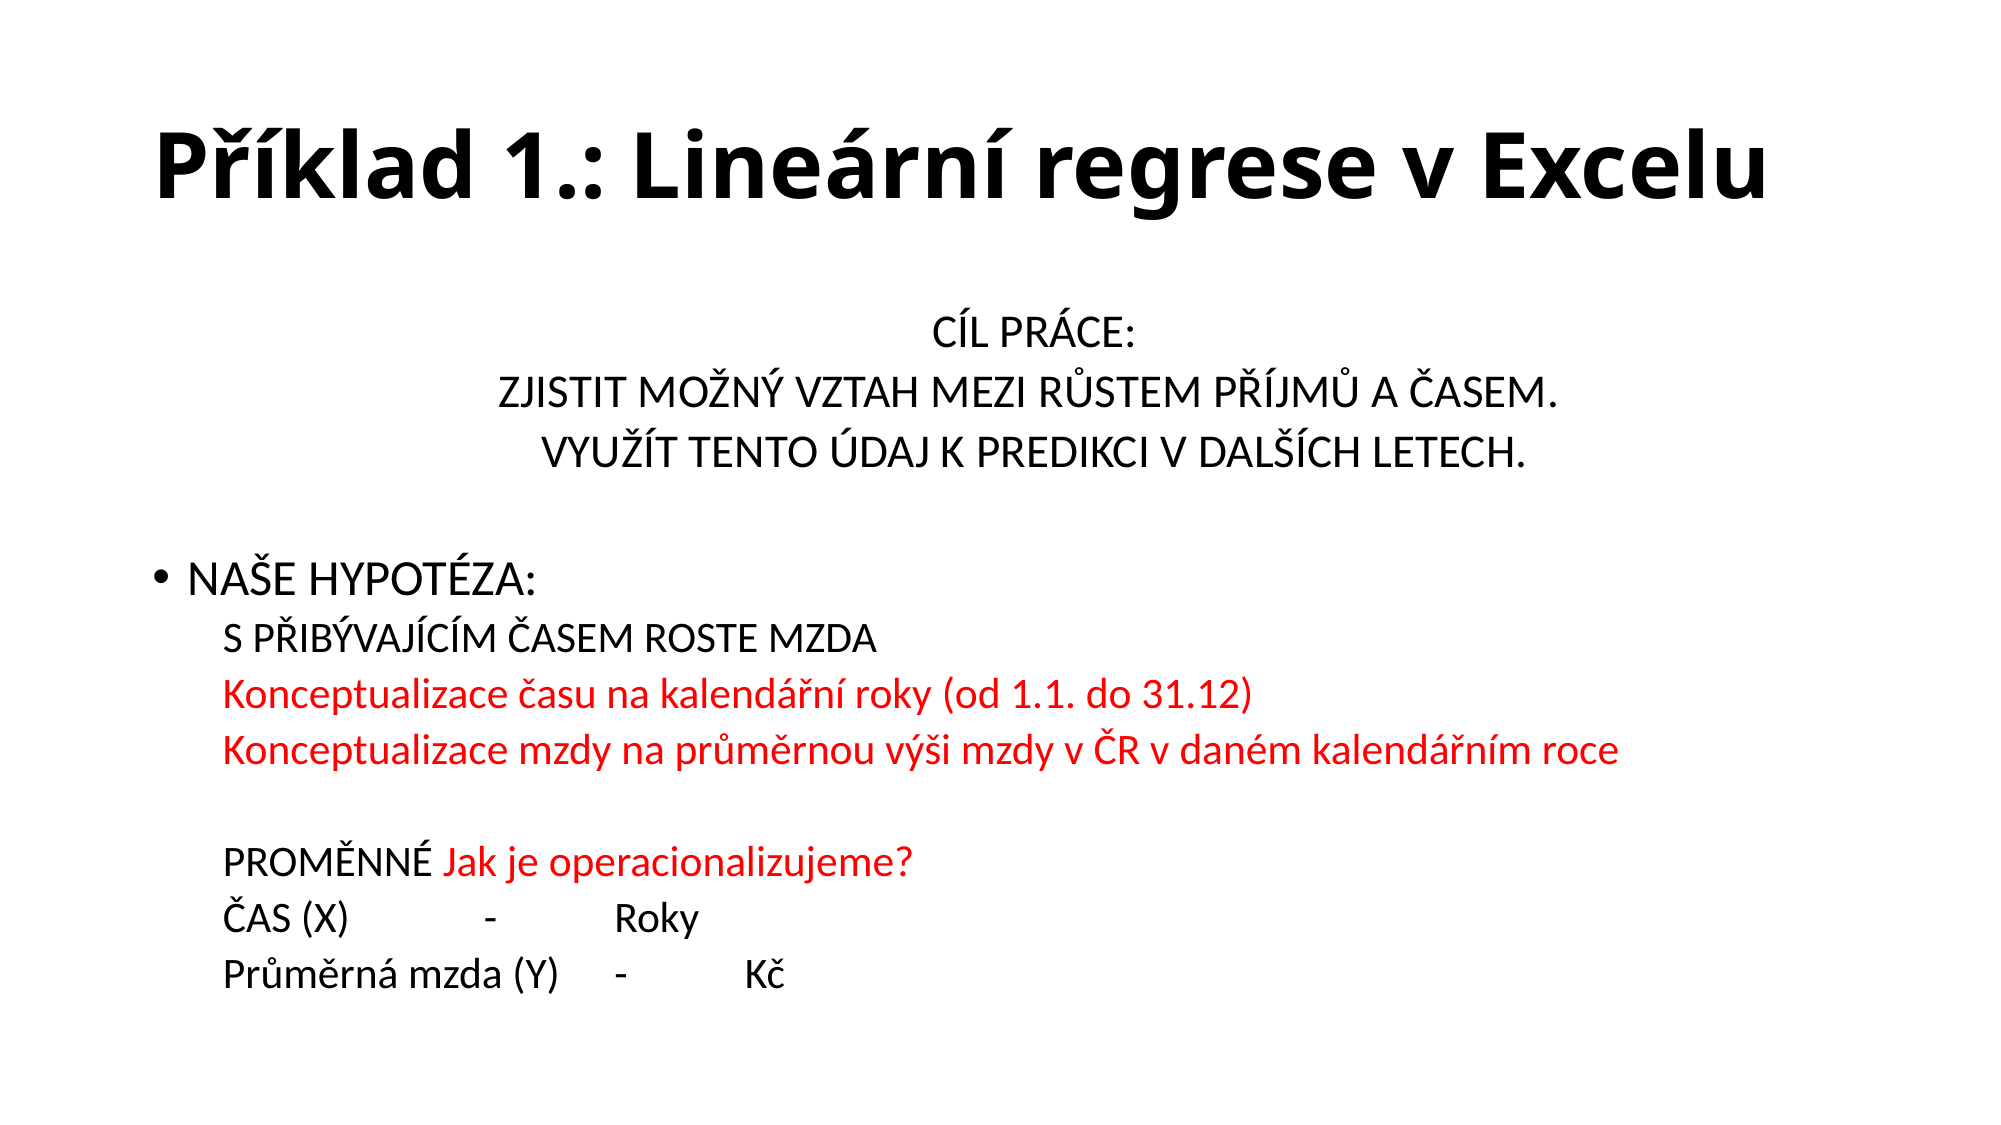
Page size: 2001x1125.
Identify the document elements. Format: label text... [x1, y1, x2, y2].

title Příklad 1.: Lineární regrese v Excelu [137, 59, 1863, 278]
list CÍL PRÁCE: ZJISTIT MOŽNÝ VZTAH MEZI RŮSTEM PŘÍJMŮ A ČASEM. VYUŽÍT TENTO ÚDAJ K PREDIKCI V DALŠÍCH LETECH. NAŠE HYPOTÉZA: S PŘIBÝVAJÍCÍM ČASEM ROSTE MZDA Konceptualizace času na kalendářní roky (od 1.1. do 31.12) Konceptualizace mzdy na průměrnou výši mzdy v ČR v daném kalendářním roce PROMĚNNÉ Jak je operacionalizujeme? ČAS (X) - Roky Průměrná mzda (Y) - Kč [137, 299, 1863, 1014]
